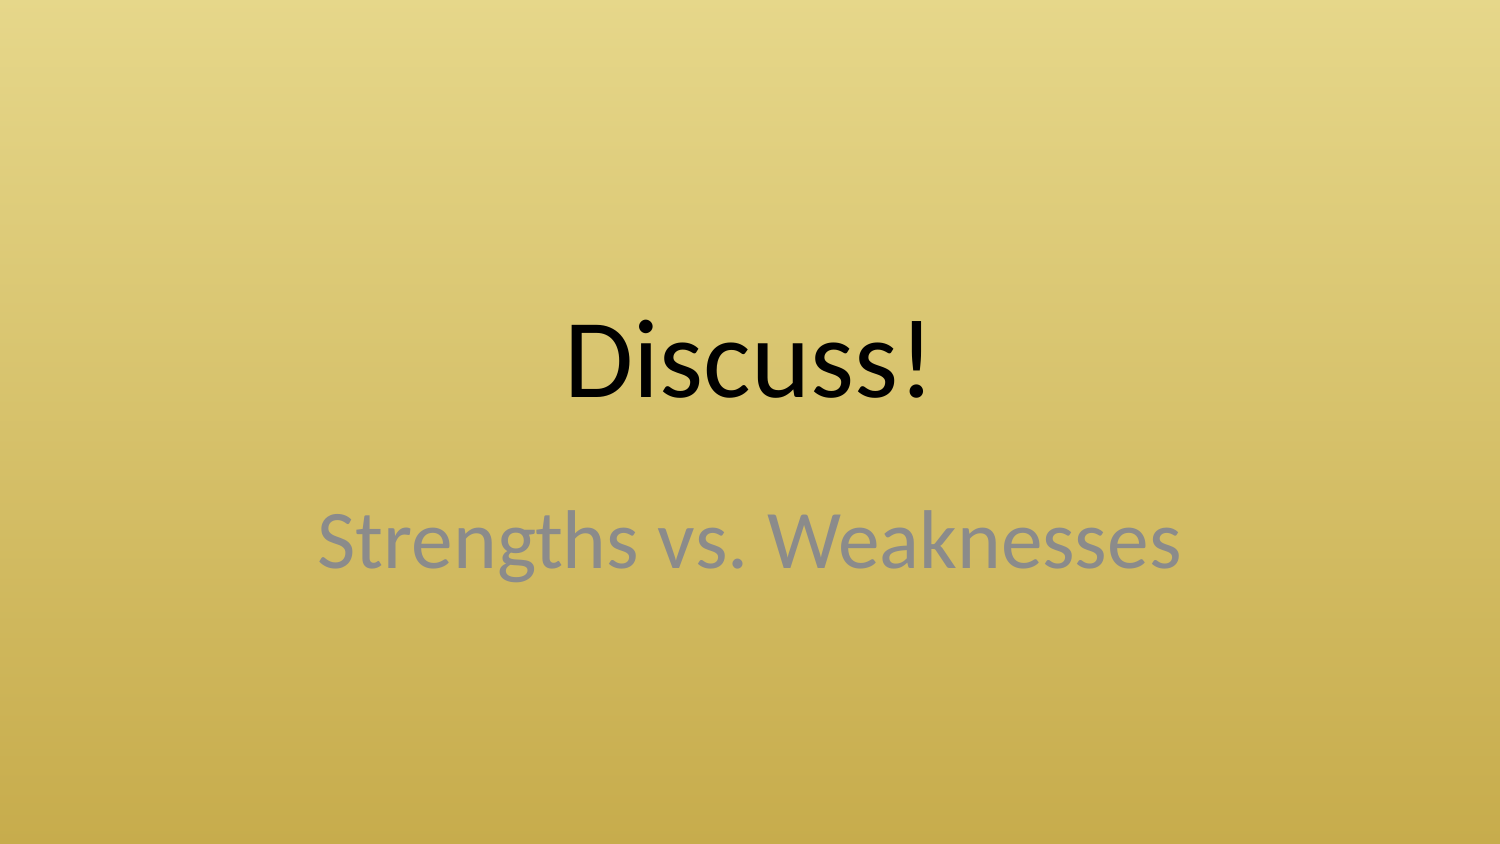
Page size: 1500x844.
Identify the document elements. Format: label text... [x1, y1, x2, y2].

subtitle Strengths vs. Weaknesses [225, 478, 1275, 694]
title Discuss! [112, 262, 1388, 443]
